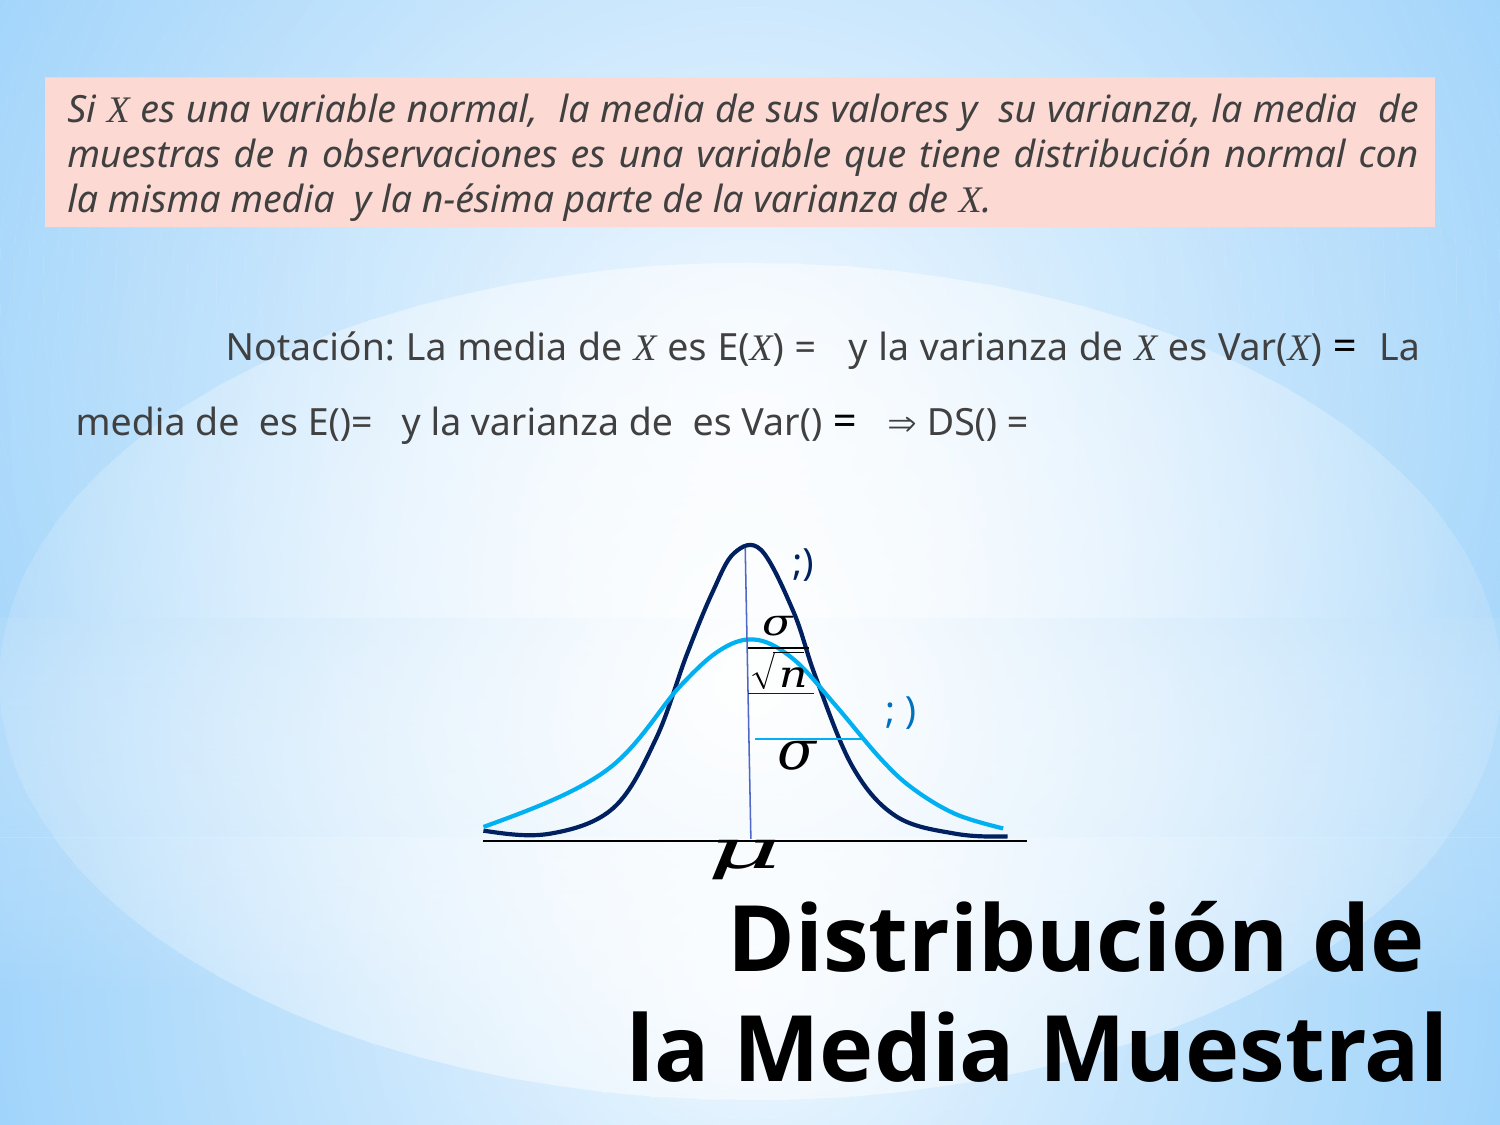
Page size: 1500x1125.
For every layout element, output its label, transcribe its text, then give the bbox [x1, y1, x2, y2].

title Distribución de la Media Muestral [549, 871, 1464, 1060]
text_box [744, 547, 752, 840]
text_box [483, 544, 1028, 842]
